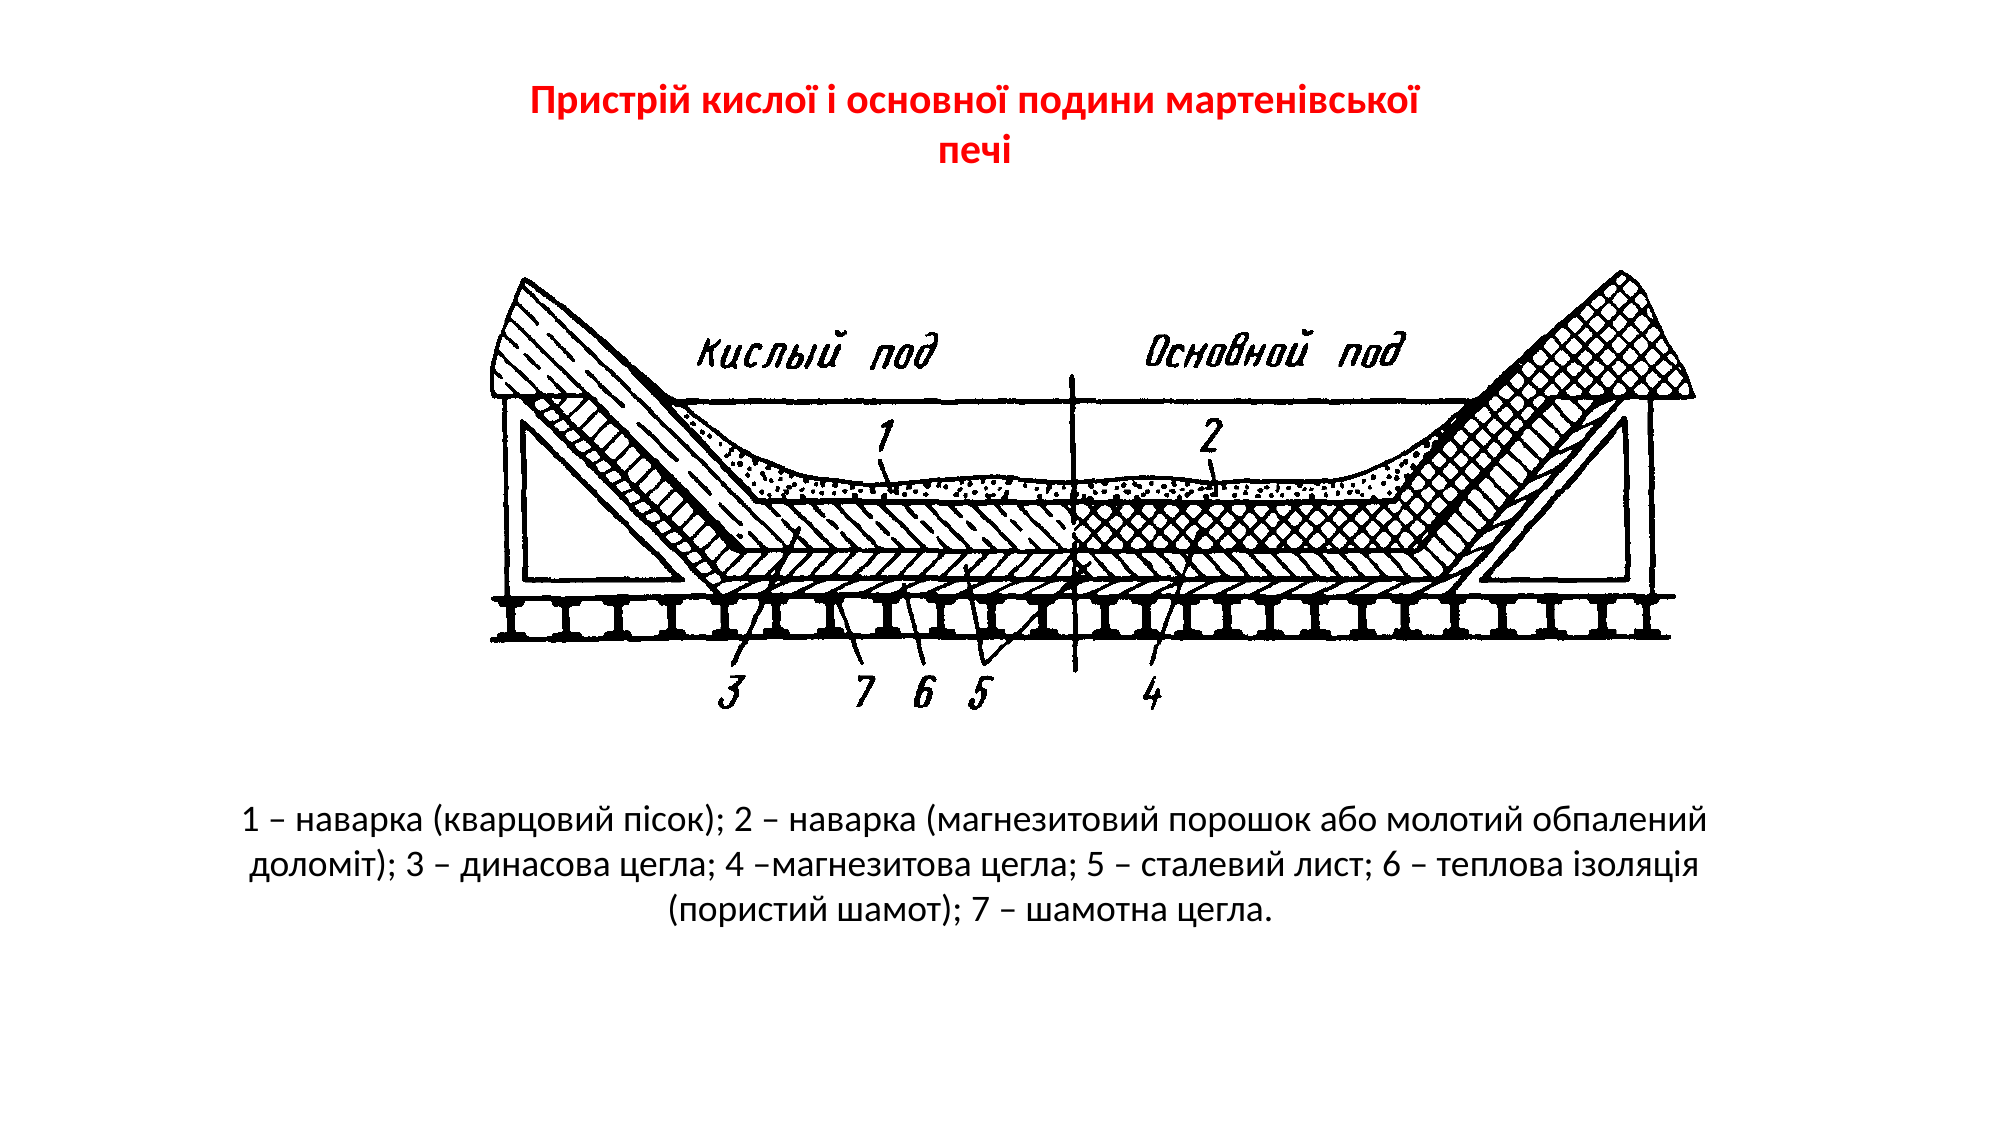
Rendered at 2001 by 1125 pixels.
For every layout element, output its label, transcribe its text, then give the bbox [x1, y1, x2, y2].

text_box 1 – наварка (кварцовий пісок); 2 – наварка (магнезитовий порошок або молотий обпалений доломіт); 3 – динасова цегла; 4 –магнезитова цегла; 5 – сталевий лист; 6 – теплова ізоляція (пористий шамот); 7 – шамотна цегла. [208, 786, 1742, 937]
text_box Пристрій кислої і основної подини мартенівської печі [475, 63, 1474, 179]
picture [412, 242, 1771, 738]
